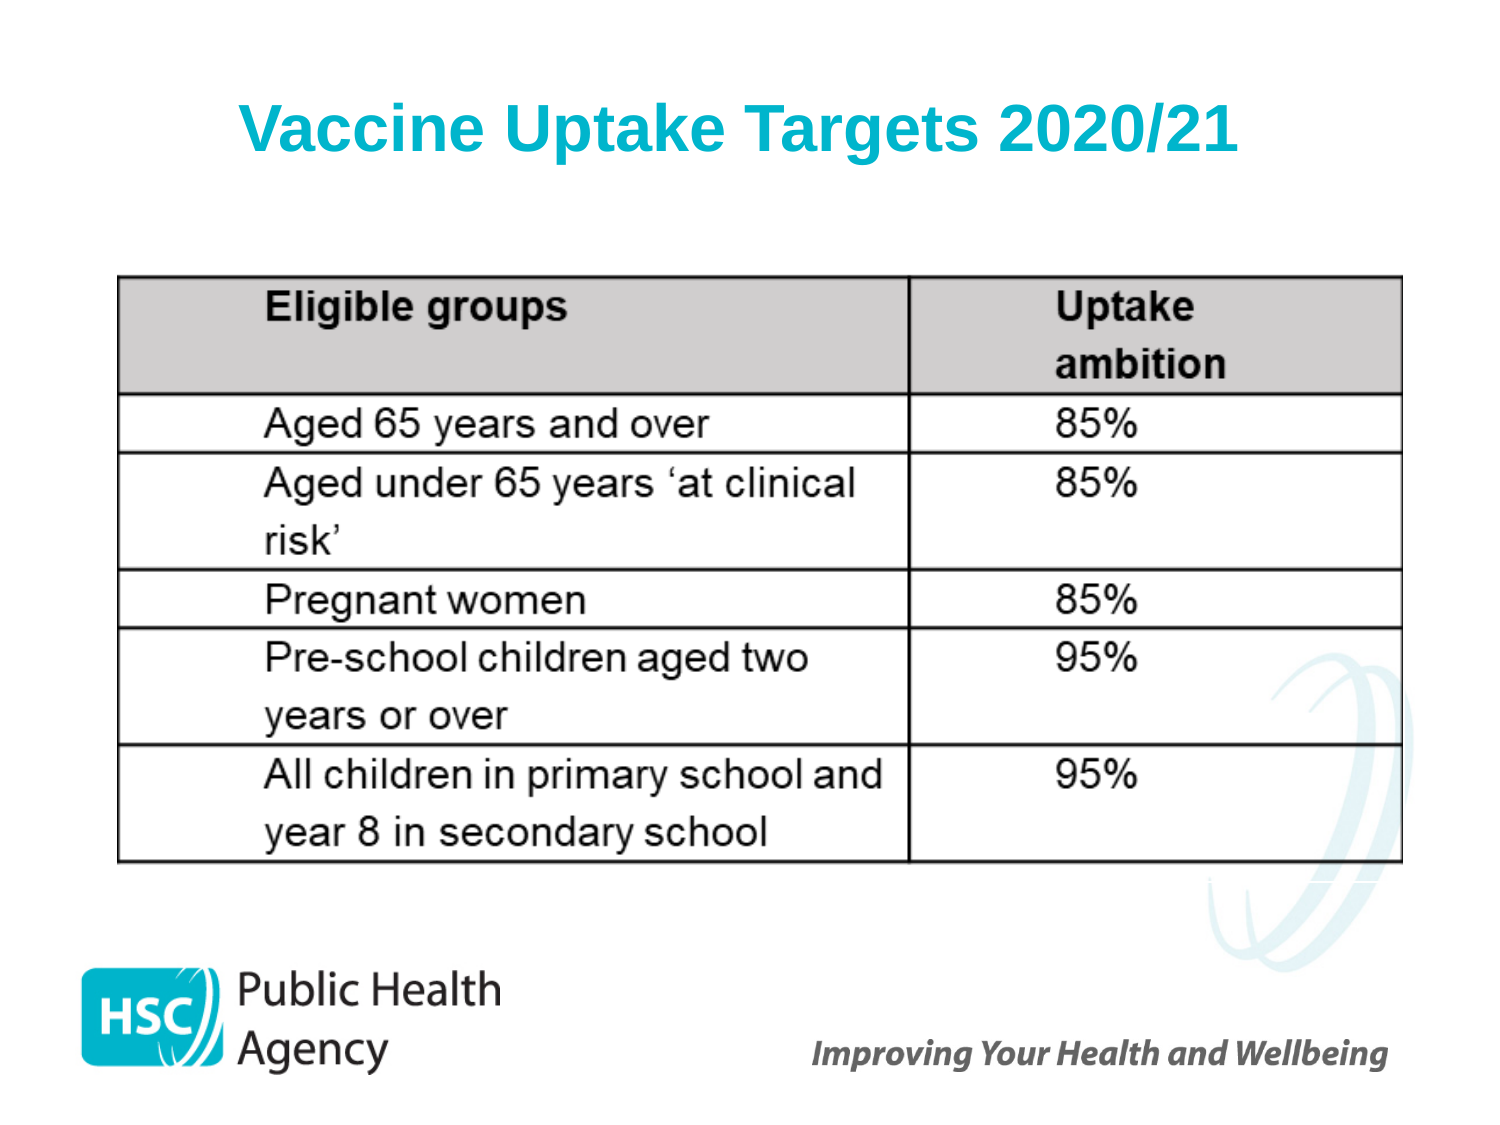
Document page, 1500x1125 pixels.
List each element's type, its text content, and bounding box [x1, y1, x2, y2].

picture [1187, 649, 1417, 978]
picture [812, 1039, 1388, 1072]
picture [75, 962, 500, 1075]
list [117, 266, 1404, 882]
title Vaccine Uptake Targets 2020/21 [76, 30, 1402, 219]
